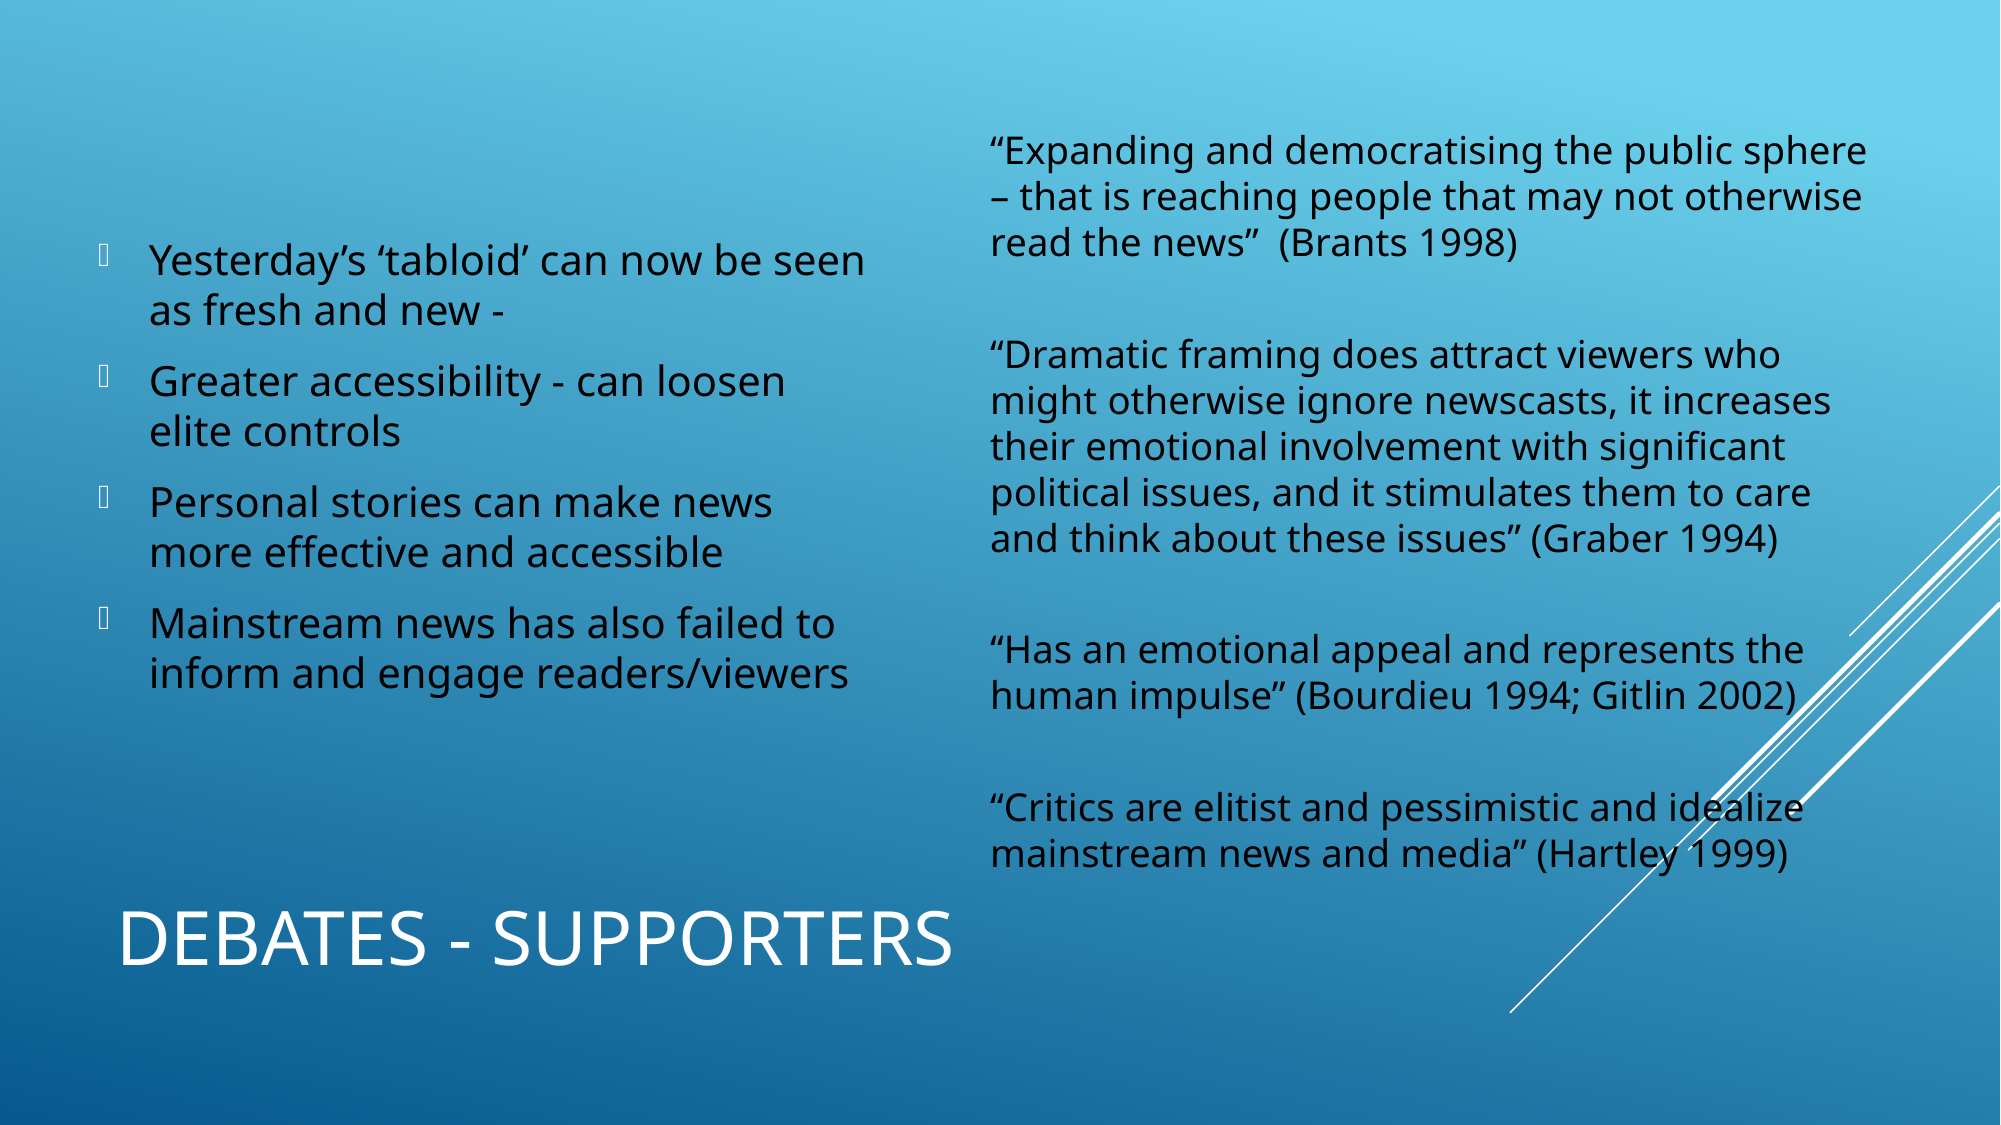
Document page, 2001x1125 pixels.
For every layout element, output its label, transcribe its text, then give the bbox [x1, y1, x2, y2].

title Debates - supporters [101, 812, 1502, 1060]
list “Expanding and democratising the public sphere – that is reaching people that may not otherwise read the news” (Brants 1998) “Dramatic framing does attract viewers who might otherwise ignore newscasts, it increases their emotional involvement with significant political issues, and it stimulates them to care and think about these issues” (Graber 1994) “Has an emotional appeal and represents the human impulse” (Bourdieu 1994; Gitlin 2002) “Critics are elitist and pessimistic and idealize mainstream news and media” (Hartley 1999) [975, 112, 1892, 889]
list Yesterday’s ‘tabloid’ can now be seen as fresh and new - Greater accessibility - can loosen elite controls Personal stories can make news more effective and accessible Mainstream news has also failed to inform and engage readers/viewers [83, 170, 894, 832]
